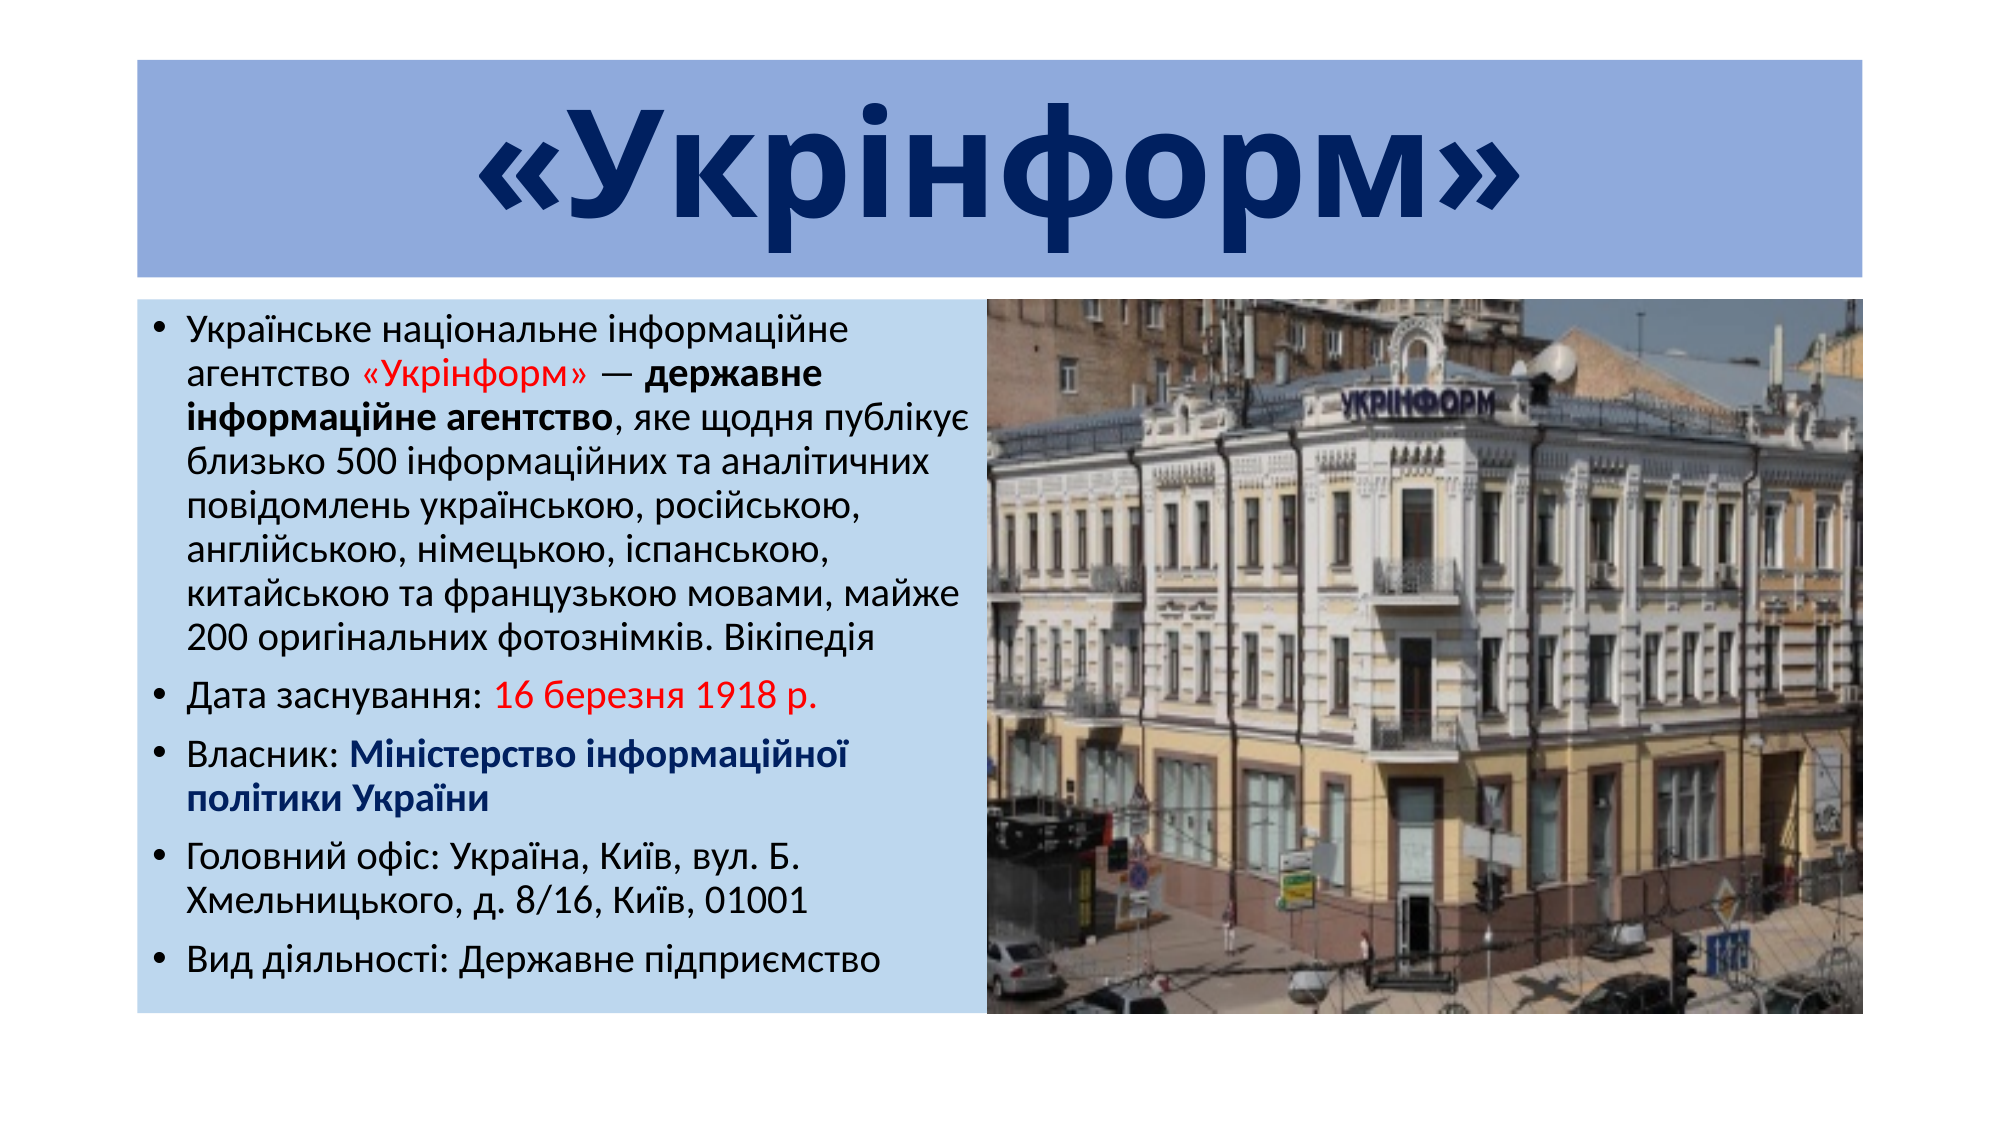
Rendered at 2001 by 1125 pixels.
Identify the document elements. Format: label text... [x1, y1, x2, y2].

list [987, 299, 1863, 1014]
list Українське національне інформаційне агентство «Укрінформ» — державне інформаційне агентство, яке щодня публікує близько 500 інформаційних та аналітичних повідомлень українською, російською, англійською, німецькою, іспанською, китайською та французькою мовами, майже 200 оригінальних фотознімків. Вікіпедія Дата заснування: 16 березня 1918 р. Власник: Міністерство інформаційної політики України Головний офіс: Україна, Київ, вул. Б. Хмельницького, д. 8/16, Київ, 01001 Вид діяльності: Державне підприємство [137, 299, 987, 1014]
title «Укрінформ» [137, 59, 1863, 278]
